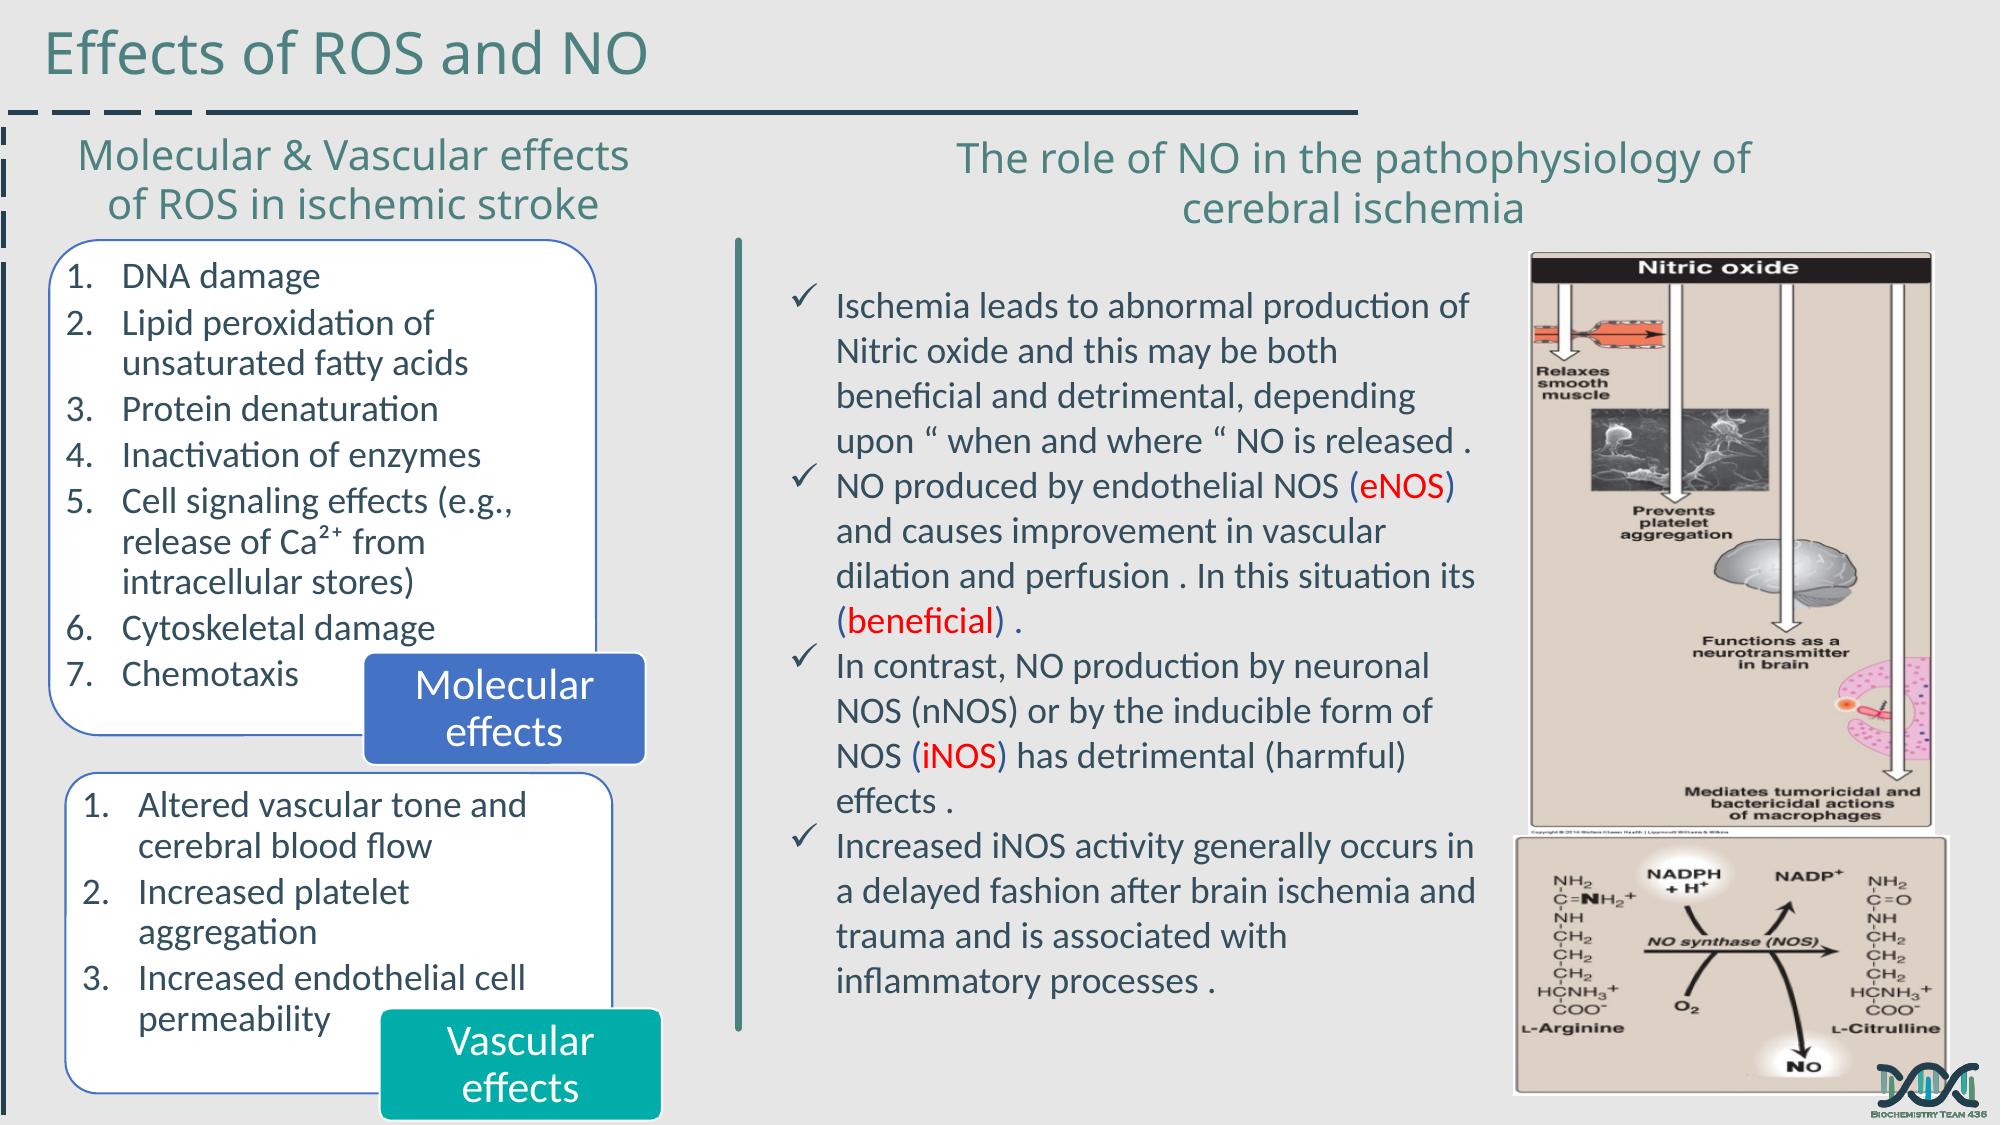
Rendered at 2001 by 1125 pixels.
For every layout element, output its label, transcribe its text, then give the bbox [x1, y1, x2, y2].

text_box Molecular & Vascular effects of ROS in ischemic stroke [40, 120, 667, 236]
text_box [65, 772, 613, 1094]
text_box Effects of ROS and NO [29, 8, 1617, 94]
picture [1513, 251, 2000, 1125]
text_box The role of NO in the pathophysiology of cerebral ischemia [918, 123, 1790, 239]
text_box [363, 652, 646, 765]
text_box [379, 1008, 662, 1121]
text_box Ischemia leads to abnormal production of Nitric oxide and this may be both beneficial and detrimental, depending upon “ when and where “ NO is released . NO produced by endothelial NOS (eNOS) and causes improvement in vascular dilation and perfusion . In this situation its (beneficial) . In contrast, NO production by neuronal NOS (nNOS) or by the inducible form of NOS (iNOS) has detrimental (harmful) effects . Increased iNOS activity generally occurs in a delayed fashion after brain ischemia and trauma and is associated with inflammatory processes . [774, 274, 1499, 1054]
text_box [49, 240, 597, 736]
